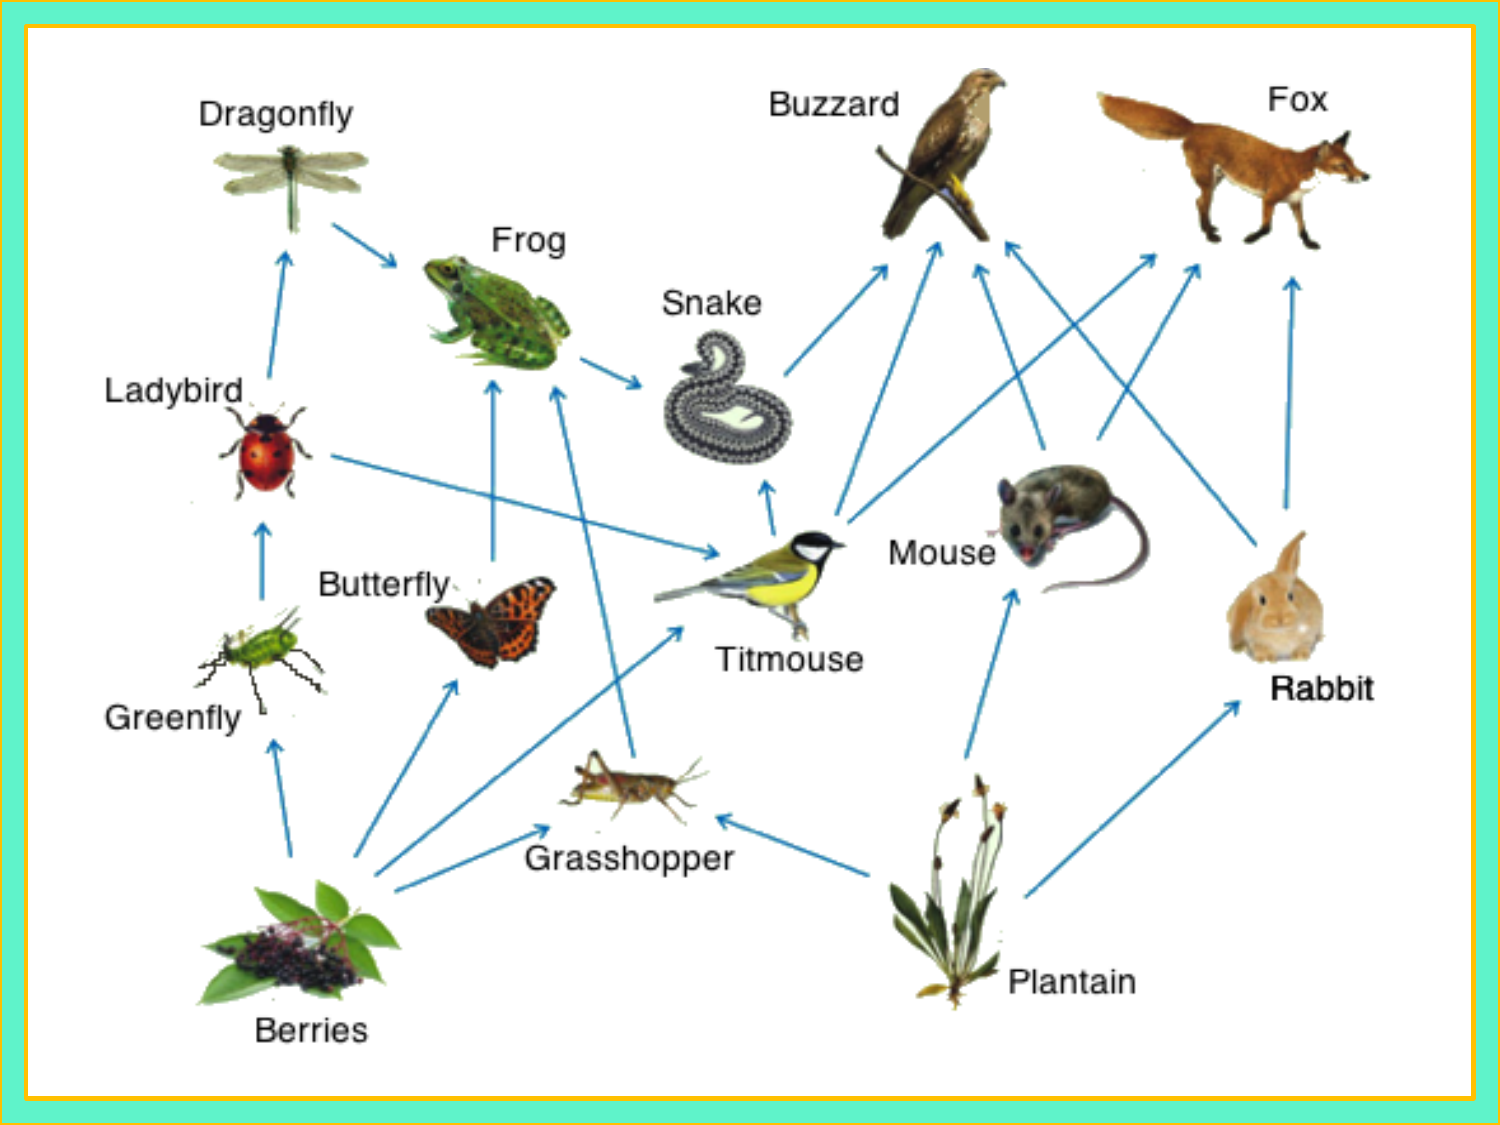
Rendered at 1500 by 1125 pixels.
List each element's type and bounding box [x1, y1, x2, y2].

picture [87, 68, 1413, 1051]
